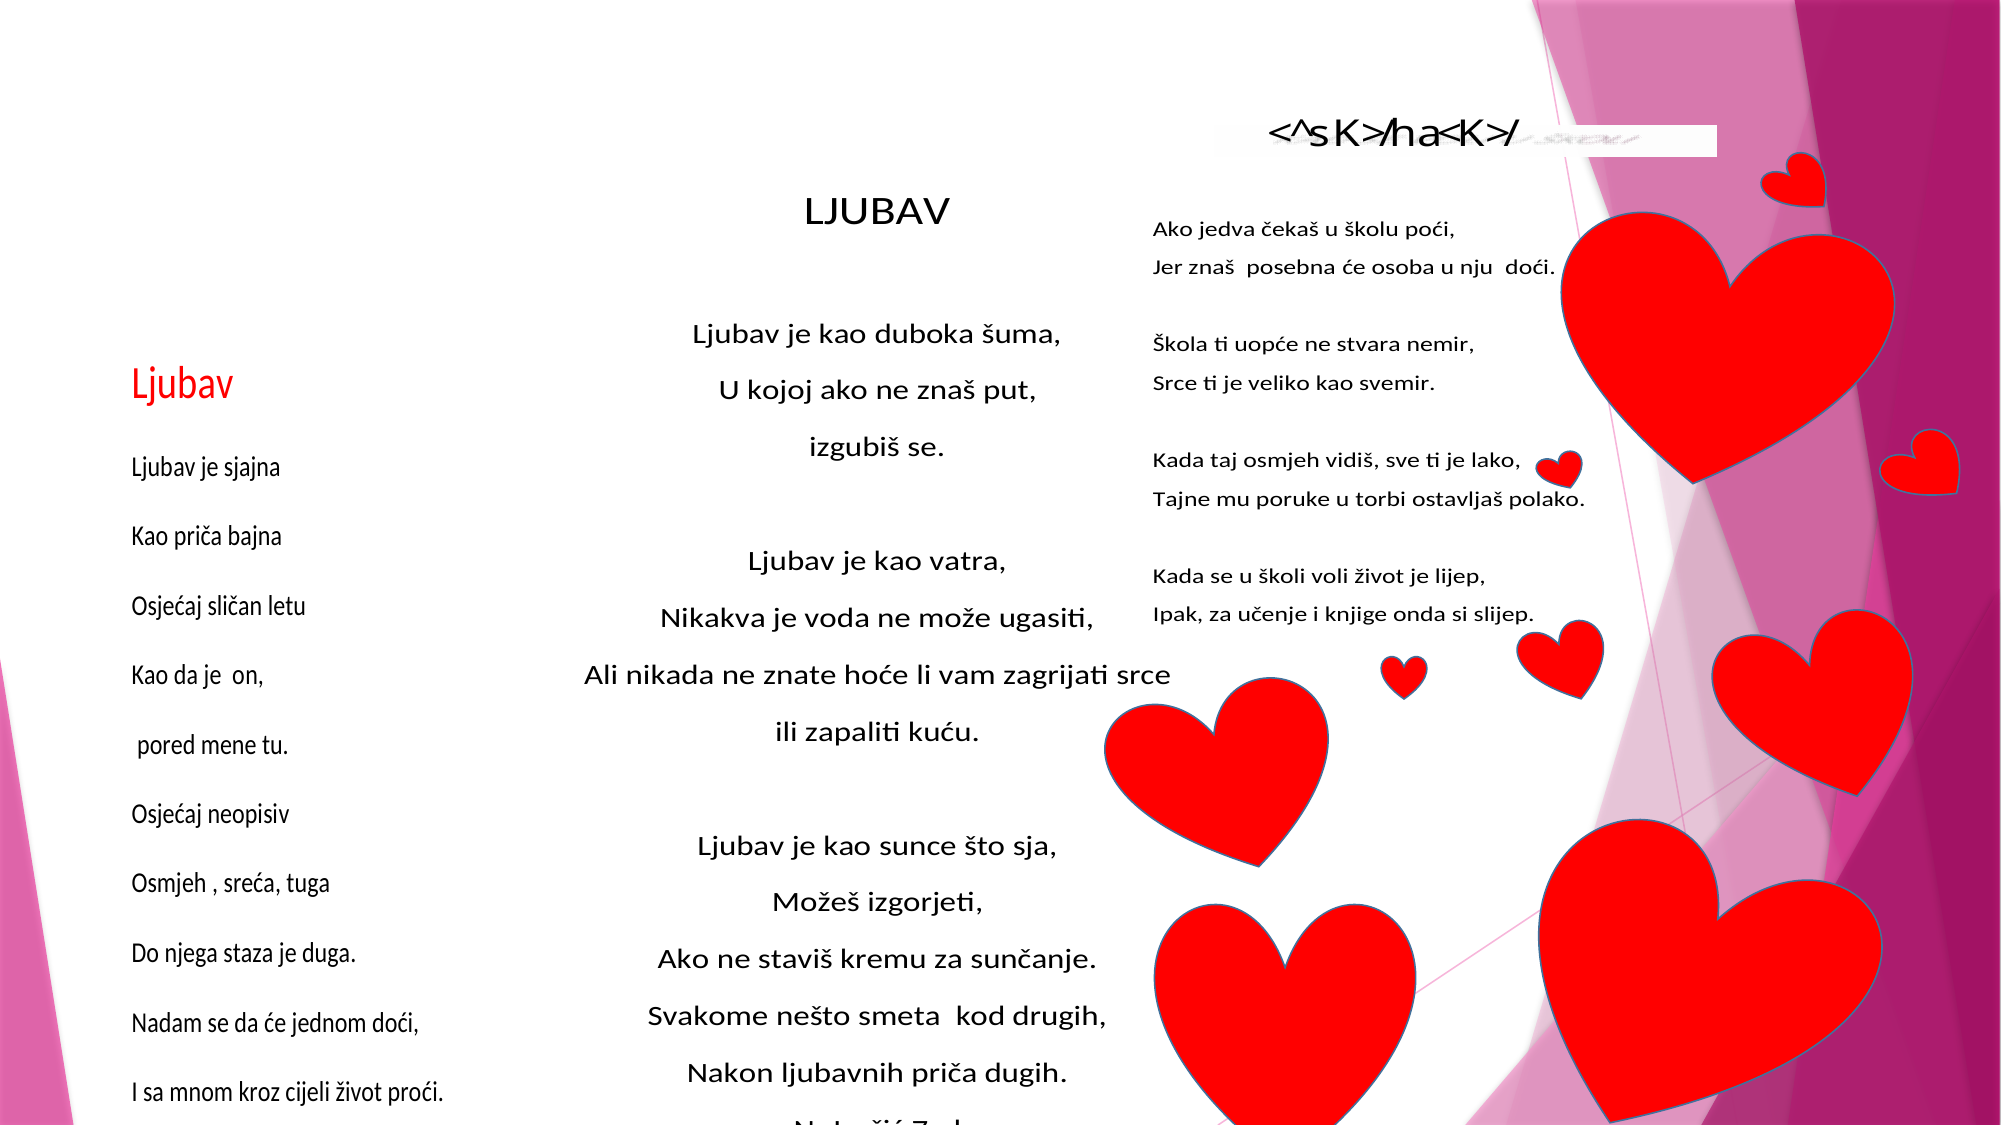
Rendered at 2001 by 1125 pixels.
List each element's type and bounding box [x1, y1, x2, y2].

text_box [198, 186, 1097, 1125]
text_box [130, 353, 193, 1125]
text_box [1102, 110, 1969, 1125]
